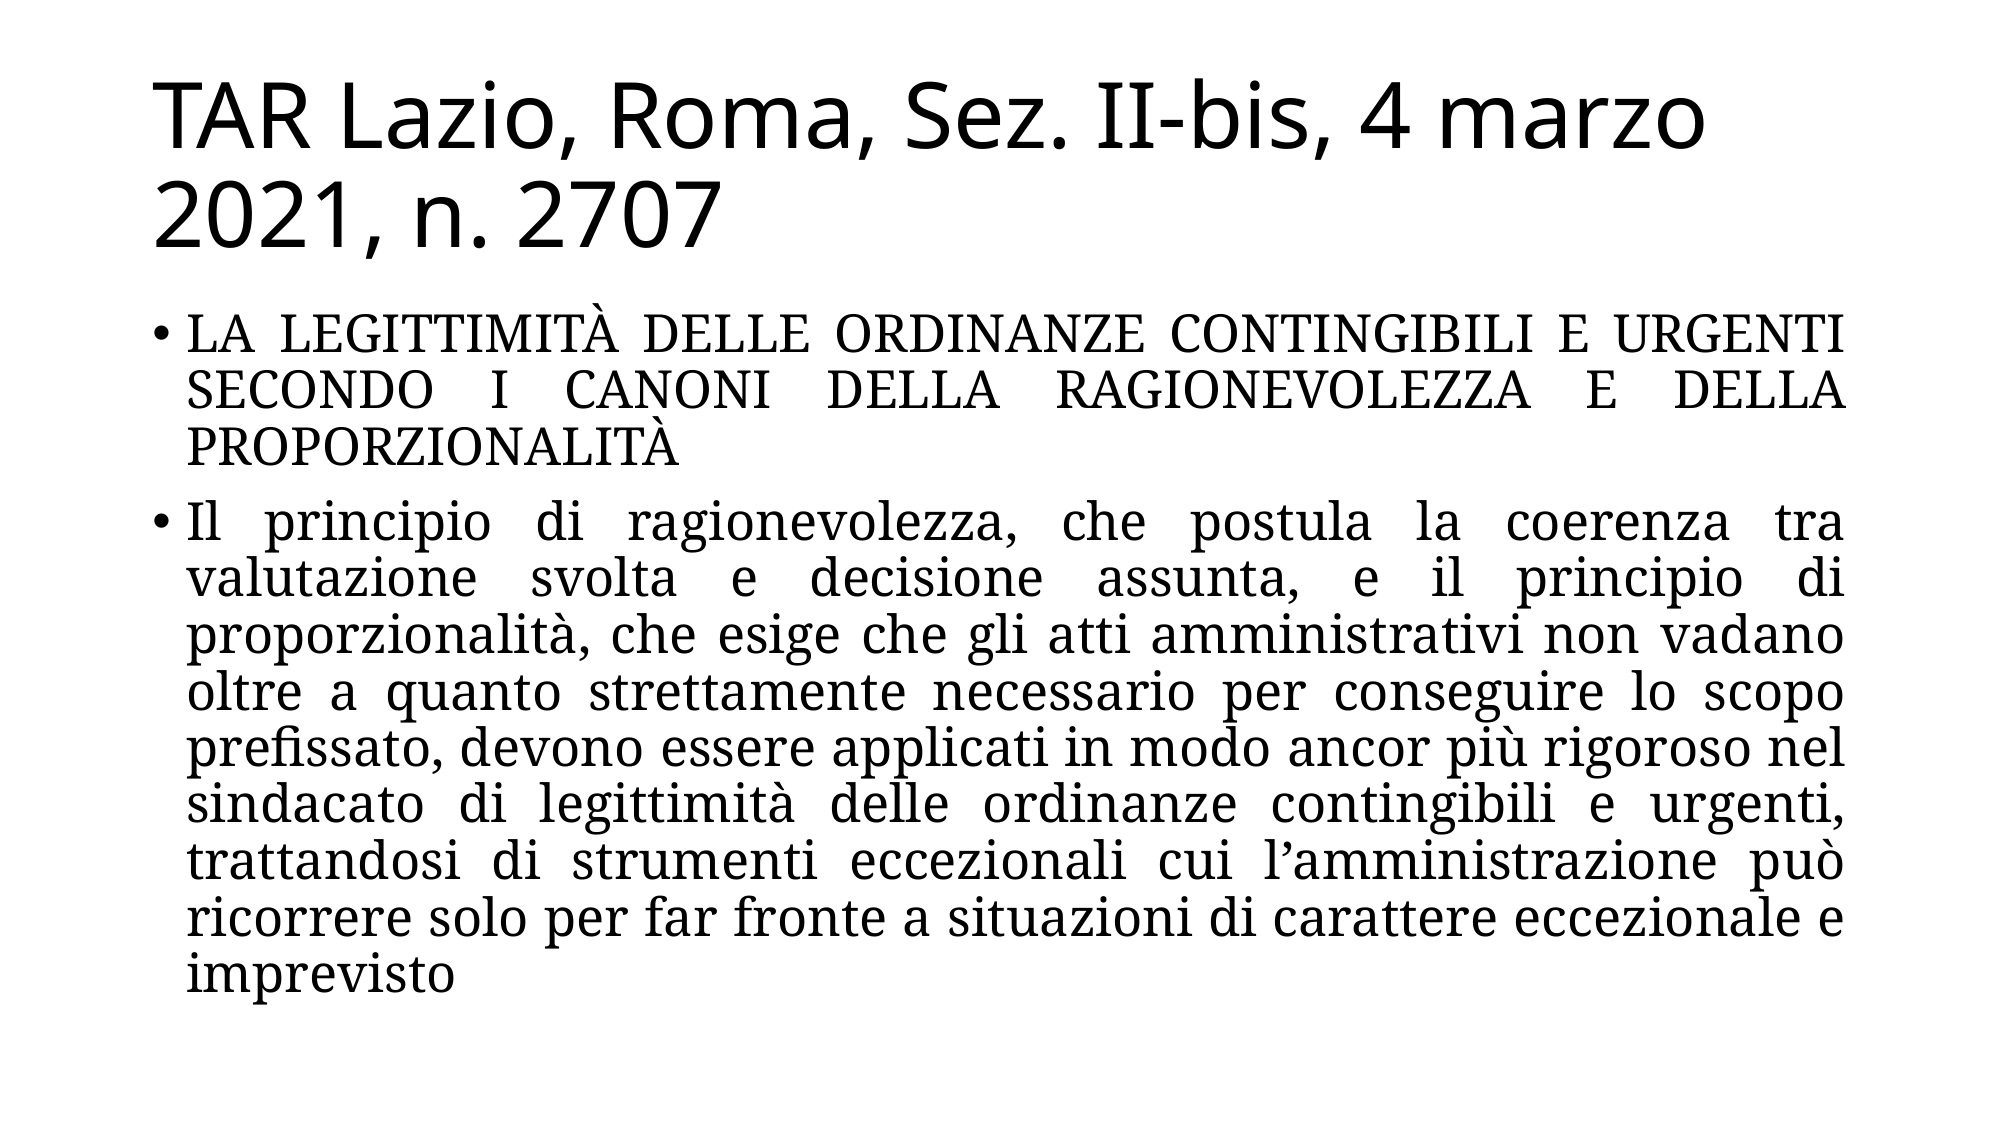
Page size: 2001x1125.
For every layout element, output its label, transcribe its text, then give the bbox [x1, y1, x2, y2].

list LA LEGITTIMITÀ DELLE ORDINANZE CONTINGIBILI E URGENTI SECONDO I CANONI DELLA RAGIONEVOLEZZA E DELLA PROPORZIONALITÀ Il principio di ragionevolezza, che postula la coerenza tra valutazione svolta e decisione assunta, e il principio di proporzionalità, che esige che gli atti amministrativi non vadano oltre a quanto strettamente necessario per conseguire lo scopo prefissato, devono essere applicati in modo ancor più rigoroso nel sindacato di legittimità delle ordinanze contingibili e urgenti, trattandosi di strumenti eccezionali cui l’amministrazione può ricorrere solo per far fronte a situazioni di carattere eccezionale e imprevisto [137, 299, 1863, 1014]
title TAR Lazio, Roma, Sez. II-bis, 4 marzo 2021, n. 2707 [137, 59, 1863, 278]
